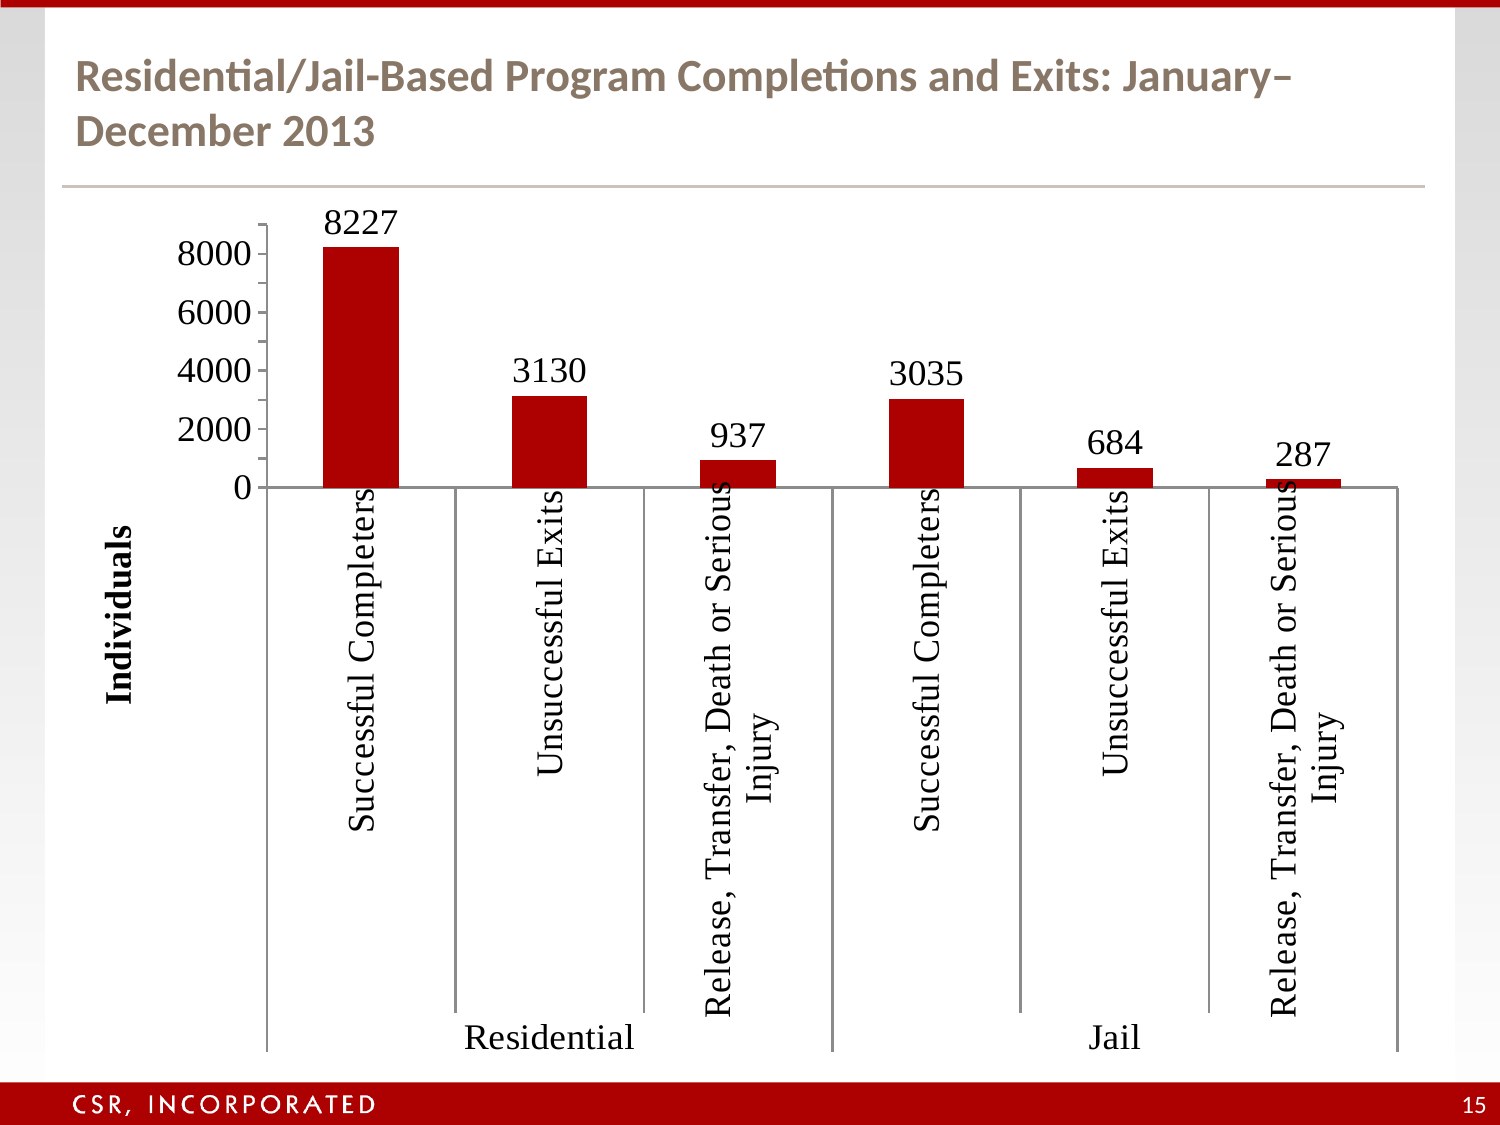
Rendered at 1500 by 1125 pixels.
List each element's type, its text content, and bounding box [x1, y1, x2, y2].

chart [59, 201, 1426, 1059]
slide_number 15 [1407, 1082, 1500, 1125]
picture [62, 1082, 386, 1125]
title Residential/Jail-Based Program Completions and Exits: January–December 2013 [62, 37, 1425, 163]
